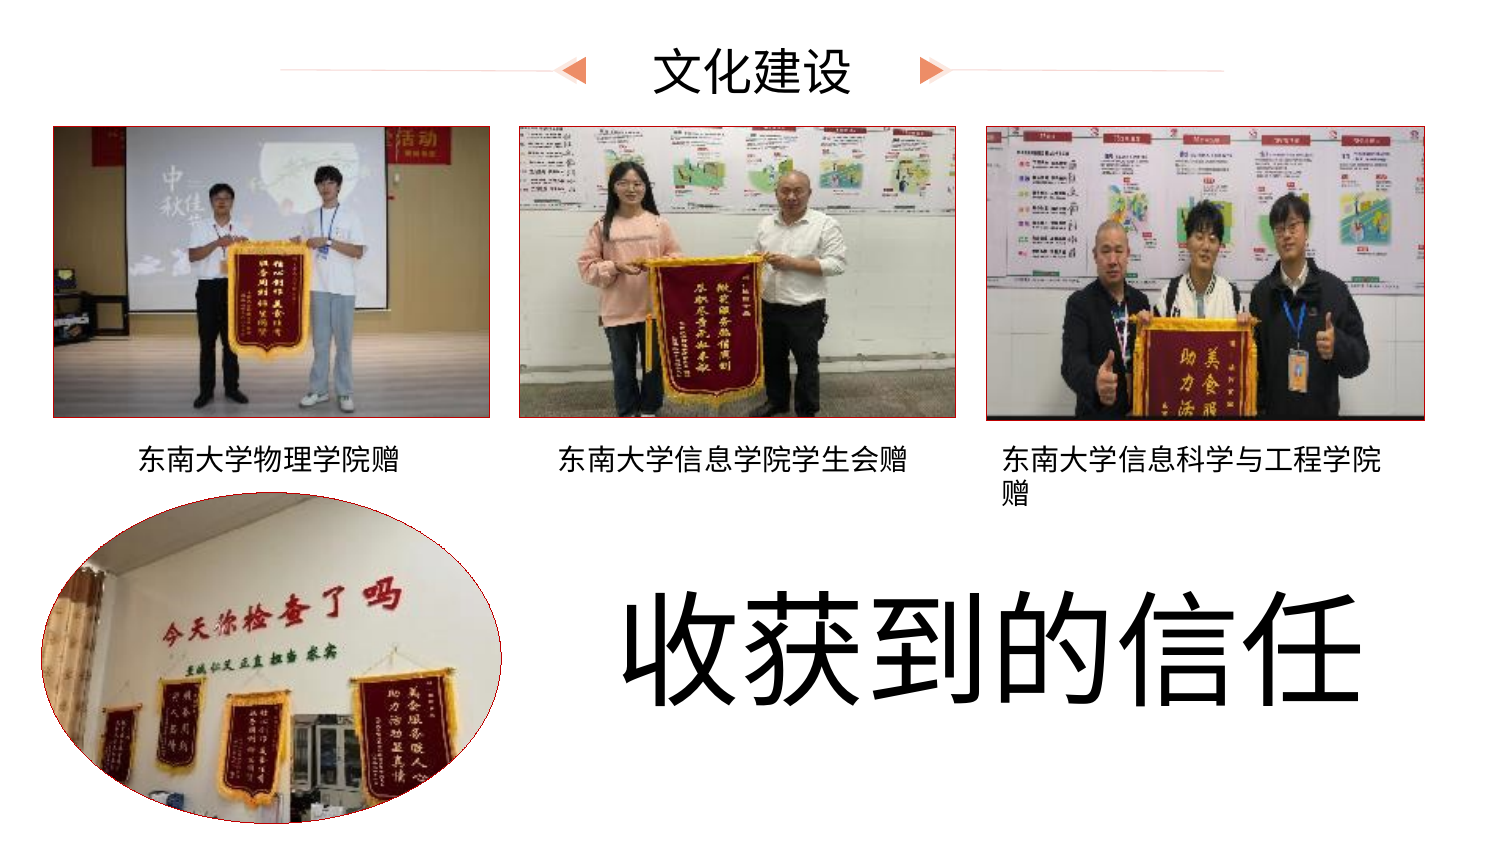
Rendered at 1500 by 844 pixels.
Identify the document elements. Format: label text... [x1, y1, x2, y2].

text_box 文化建设 [565, 32, 941, 108]
picture [986, 126, 1425, 421]
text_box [553, 56, 586, 85]
text_box 收获到的信任 [519, 563, 1462, 844]
picture [41, 492, 502, 824]
picture [53, 126, 490, 418]
picture [519, 126, 956, 418]
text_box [920, 56, 953, 85]
text_box 东南大学信息学院学生会赠 [537, 433, 930, 484]
text_box 东南大学物理学院赠 [122, 433, 421, 484]
text_box 东南大学信息科学与工程学院赠 [986, 433, 1425, 519]
